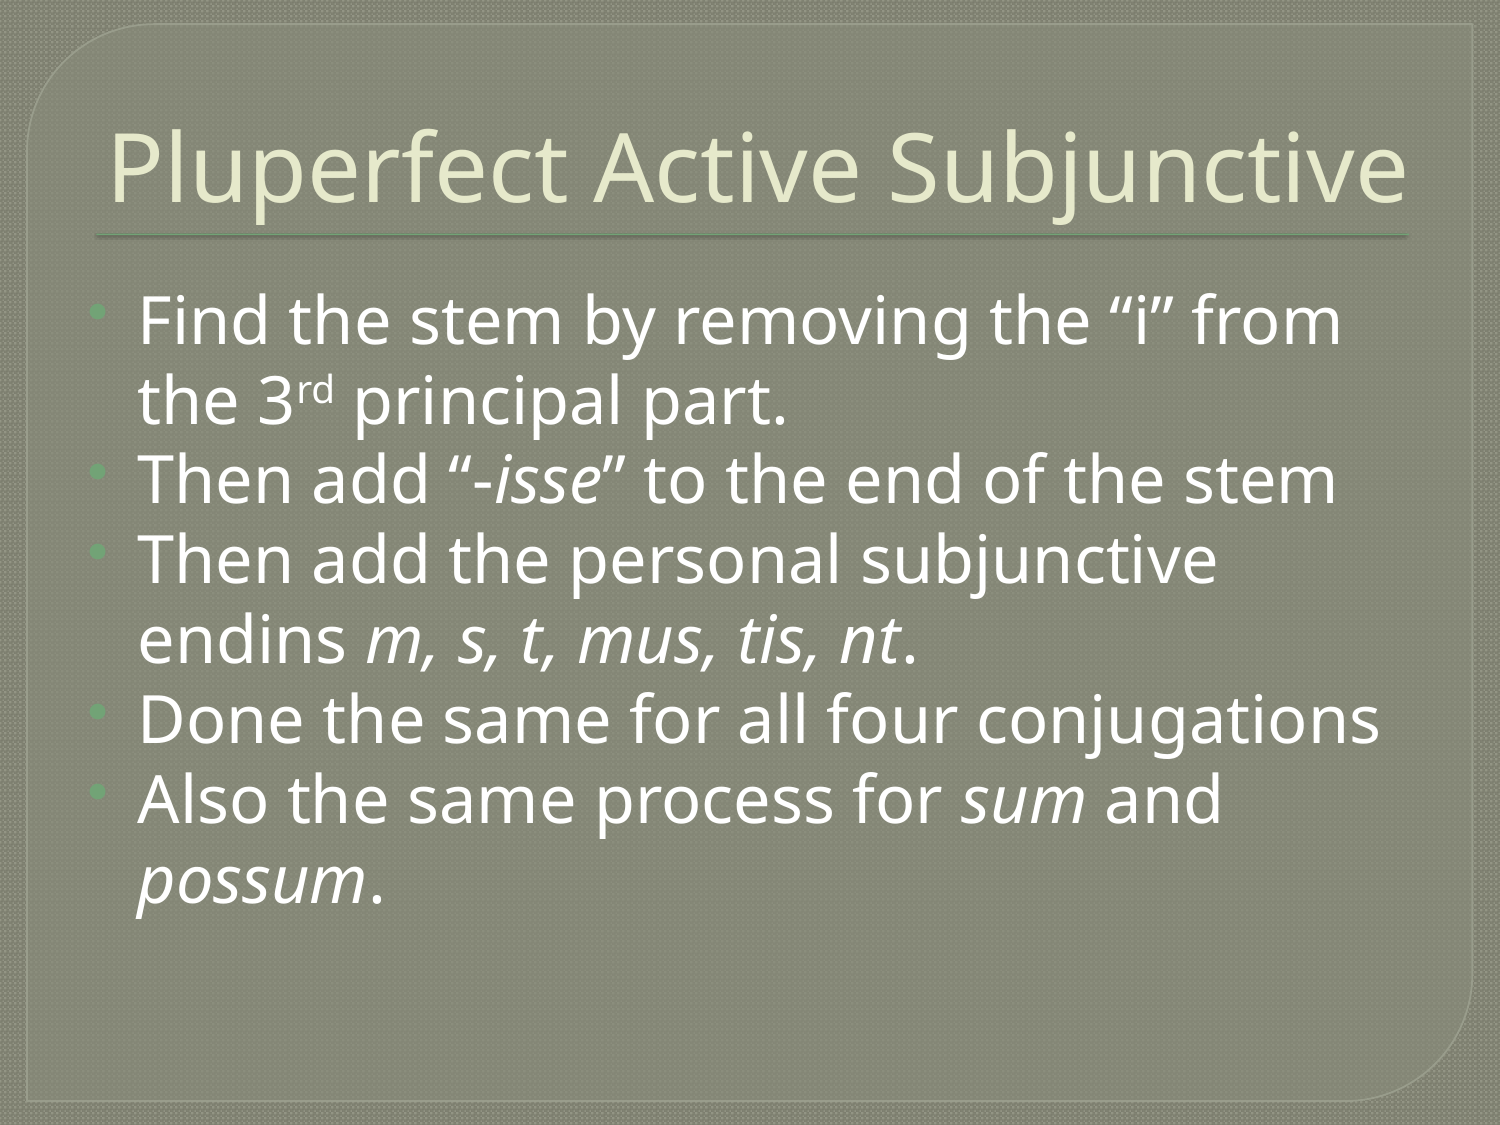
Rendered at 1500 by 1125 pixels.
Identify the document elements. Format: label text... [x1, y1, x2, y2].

title Pluperfect Active Subjunctive [75, 41, 1425, 230]
list Find the stem by removing the “i” from the 3rd principal part. Then add “-isse” to the end of the stem Then add the personal subjunctive endins m, s, t, mus, tis, nt. Done the same for all four conjugations Also the same process for sum and possum. [75, 270, 1425, 1013]
